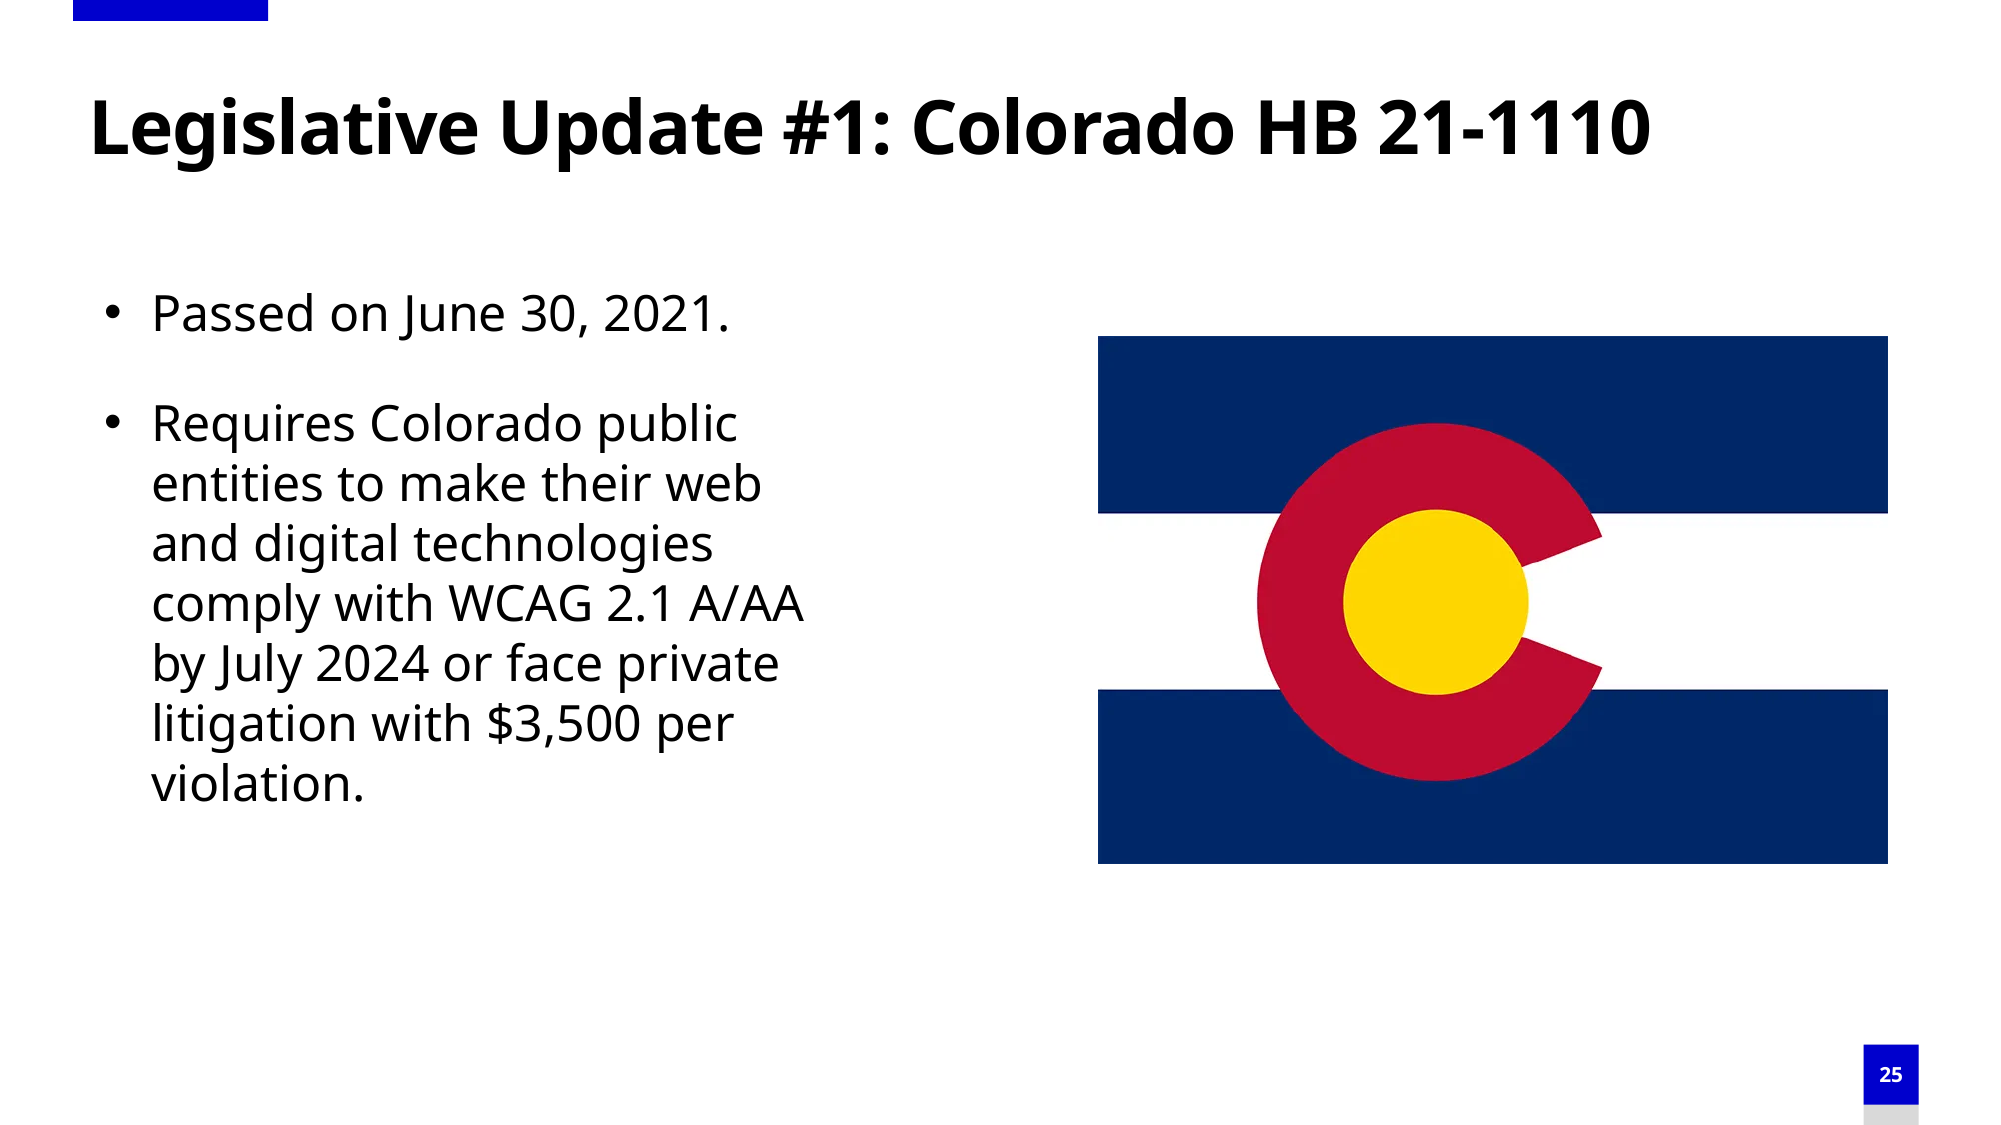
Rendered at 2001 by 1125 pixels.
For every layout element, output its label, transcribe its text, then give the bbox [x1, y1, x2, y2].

picture [1098, 336, 1888, 864]
text_box Passed on June 30, 2021. Requires Colorado public entities to make their web and digital technologies comply with WCAG 2.1 A/AA by July 2024 or face private litigation with $3,500 per violation. [89, 274, 879, 939]
title Legislative Update #1: Colorado HB 21-1110 [73, 82, 1907, 179]
